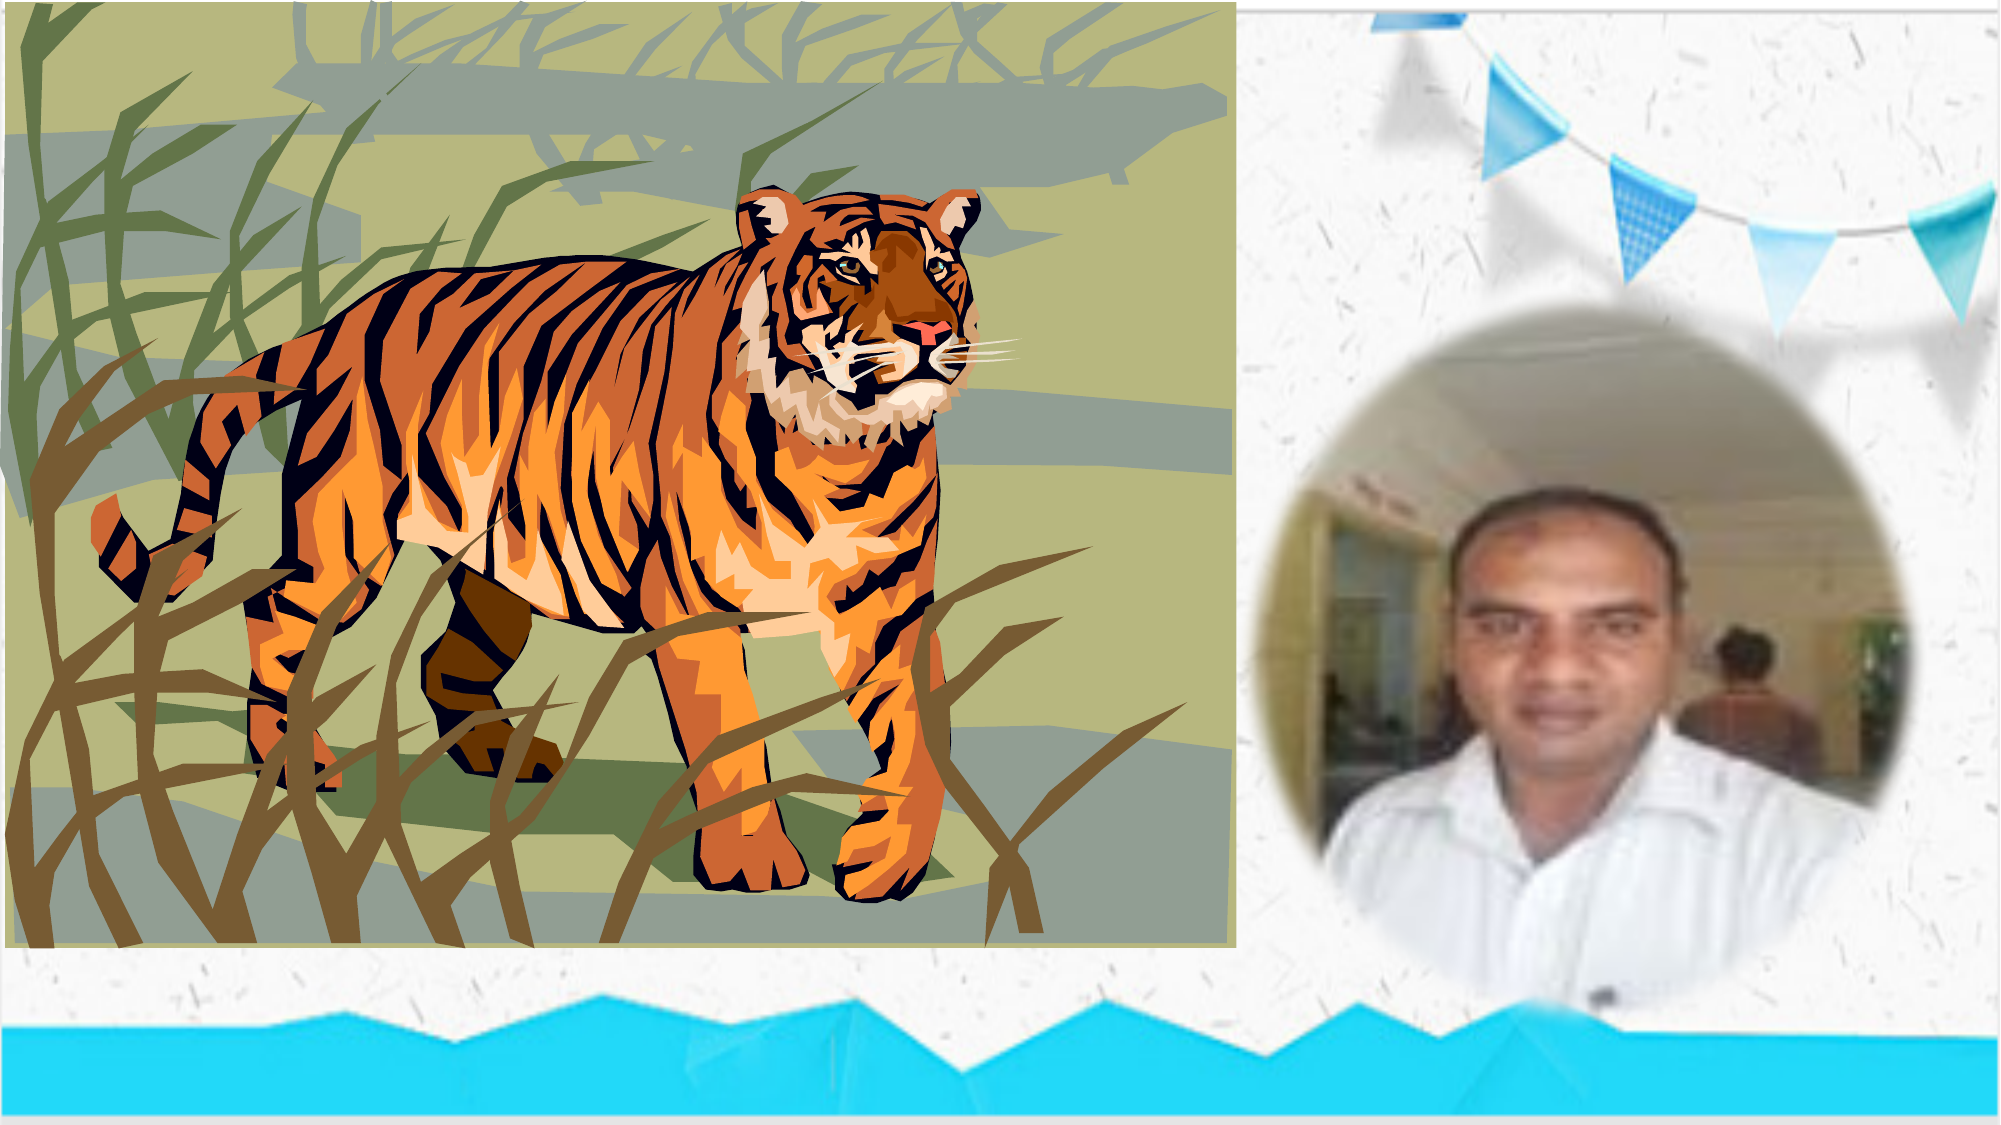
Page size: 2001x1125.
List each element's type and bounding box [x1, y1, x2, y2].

text_box [1237, 258, 1978, 446]
picture [0, 0, 2001, 1125]
